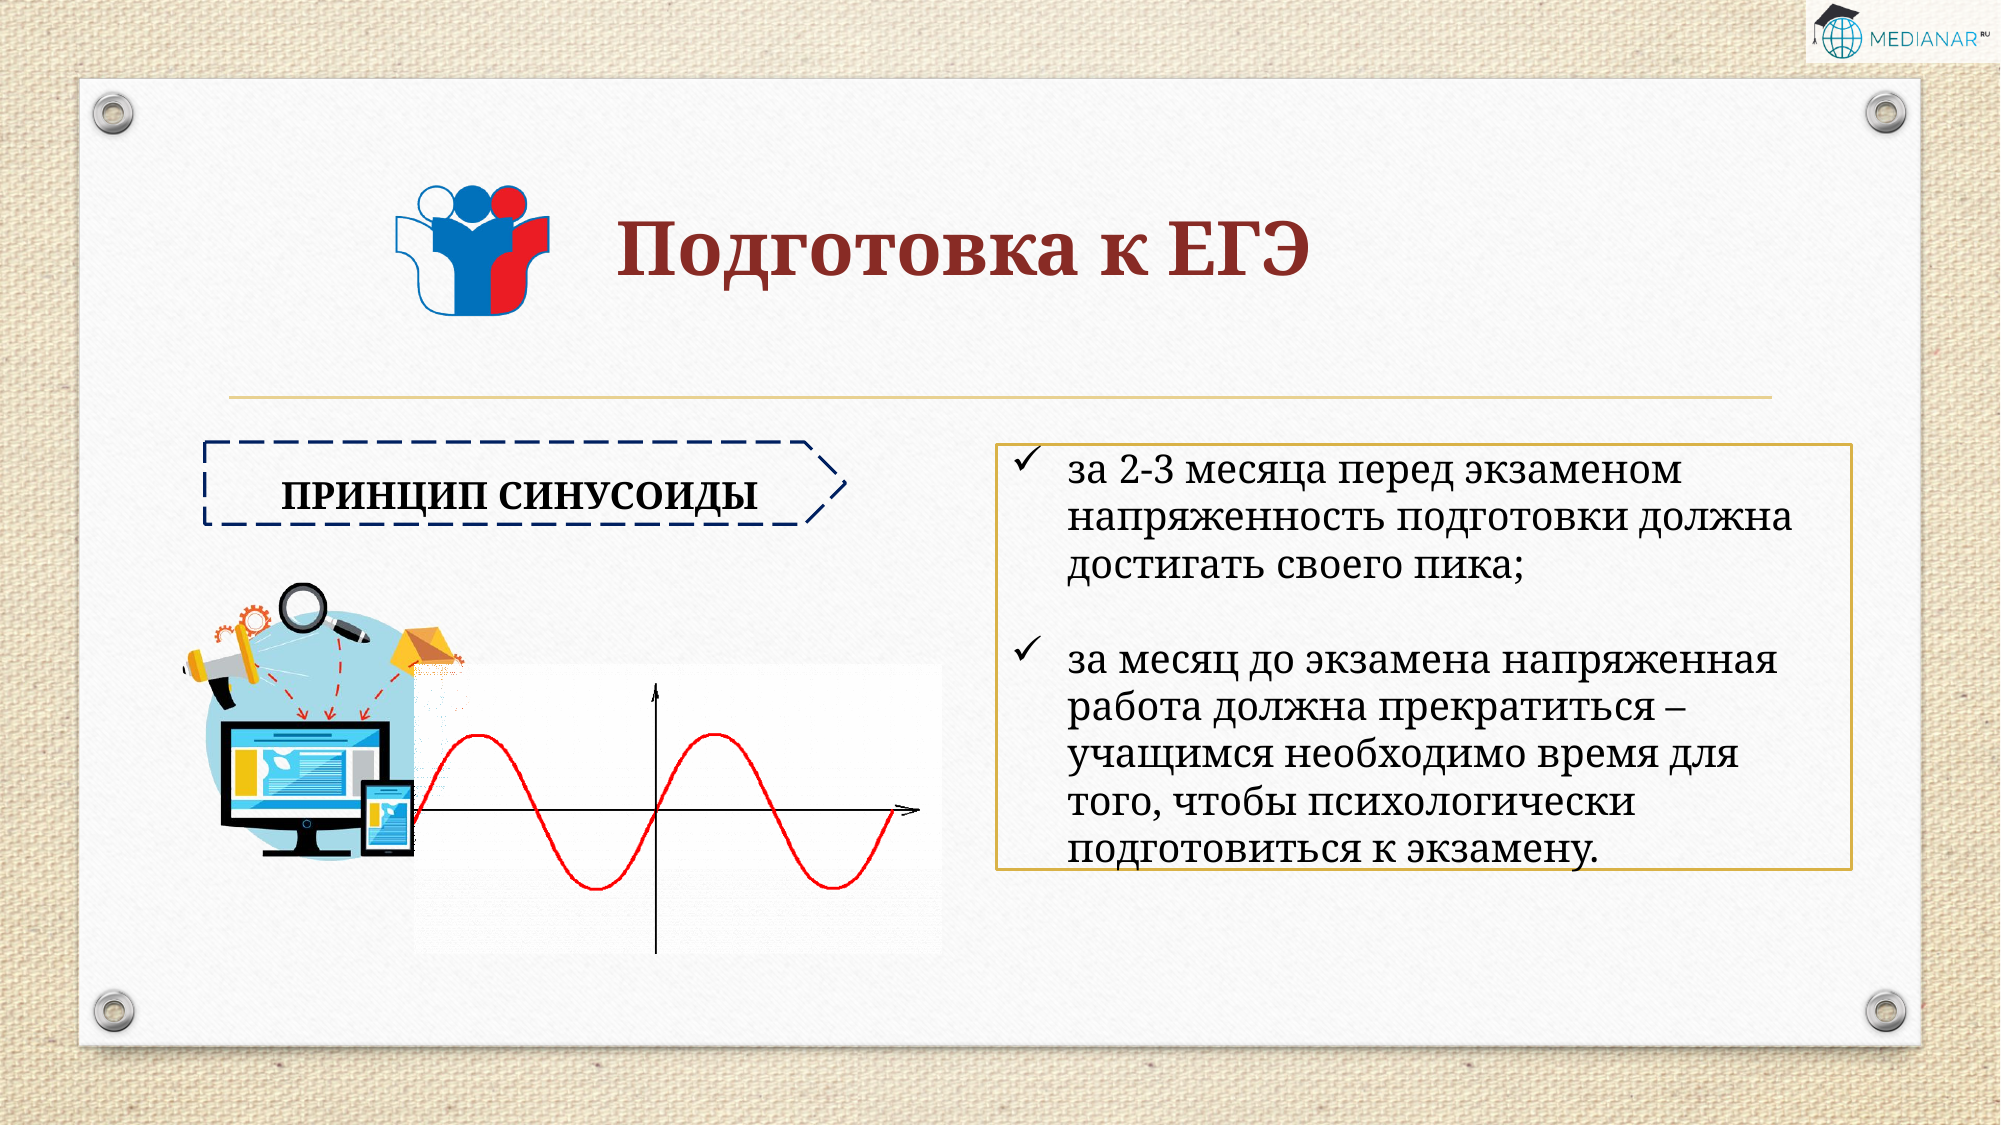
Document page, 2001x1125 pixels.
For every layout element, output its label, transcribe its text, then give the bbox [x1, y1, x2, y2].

text_box Подготовка к ЕГЭ [177, 192, 1753, 349]
picture [0, 0, 2001, 1125]
text_box за 2-3 месяца перед экзаменом напряженность подготовки должна достигать своего пика; за месяц до экзамена напряженная работа должна прекратиться – учащимся необходимо время для того, чтобы психологически подготовиться к экзамену. [996, 444, 1852, 870]
text_box ПРИНЦИП СИНУСОИДЫ [204, 442, 846, 525]
